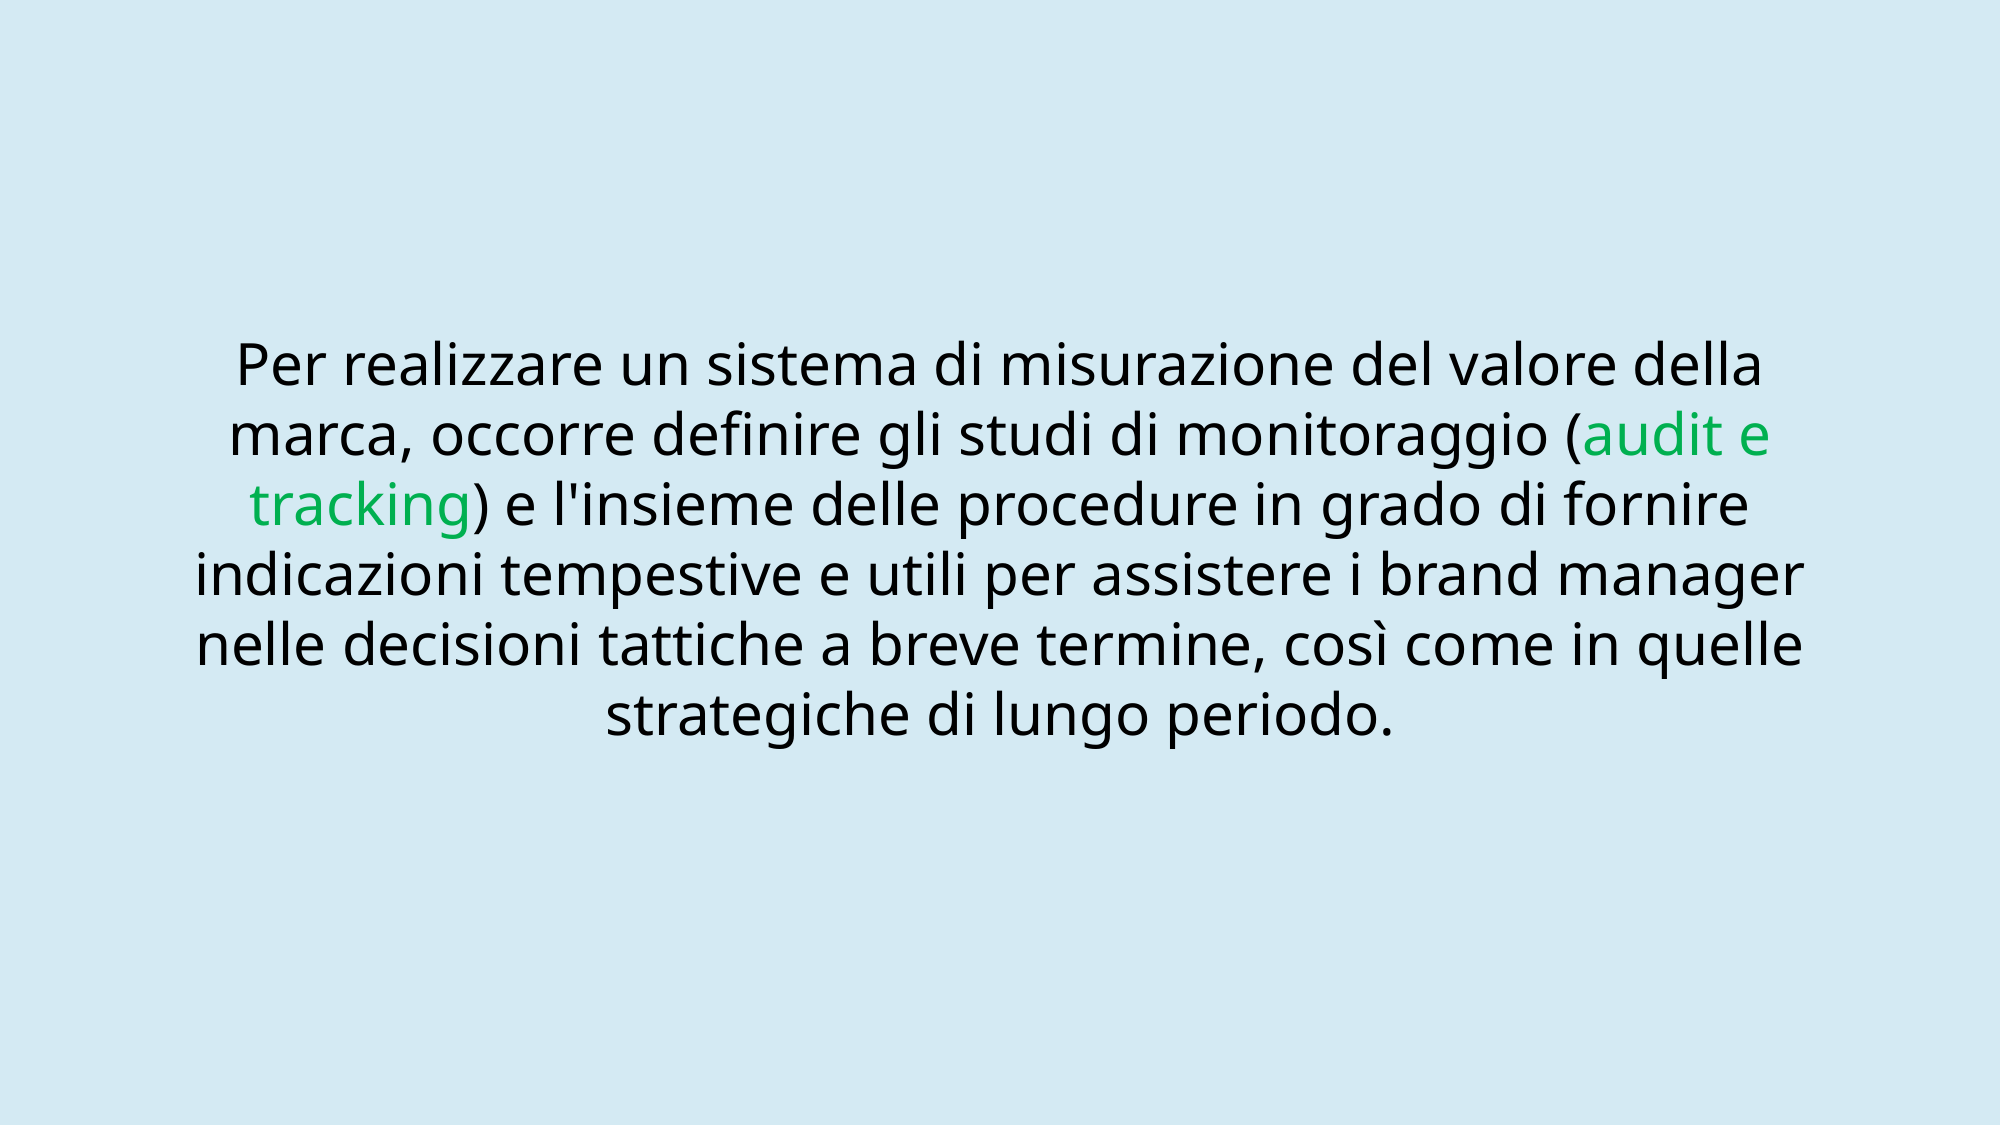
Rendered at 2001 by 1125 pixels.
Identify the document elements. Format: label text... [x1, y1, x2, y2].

text_box Per realizzare un sistema di misurazione del valore della marca, occorre definire gli studi di monitoraggio (audit e tracking) e l'insieme delle procedure in grado di fornire indicazioni tempestive e utili per assistere i brand manager nelle decisioni tattiche a breve termine, così come in quelle strategiche di lungo periodo. [165, 320, 1835, 800]
